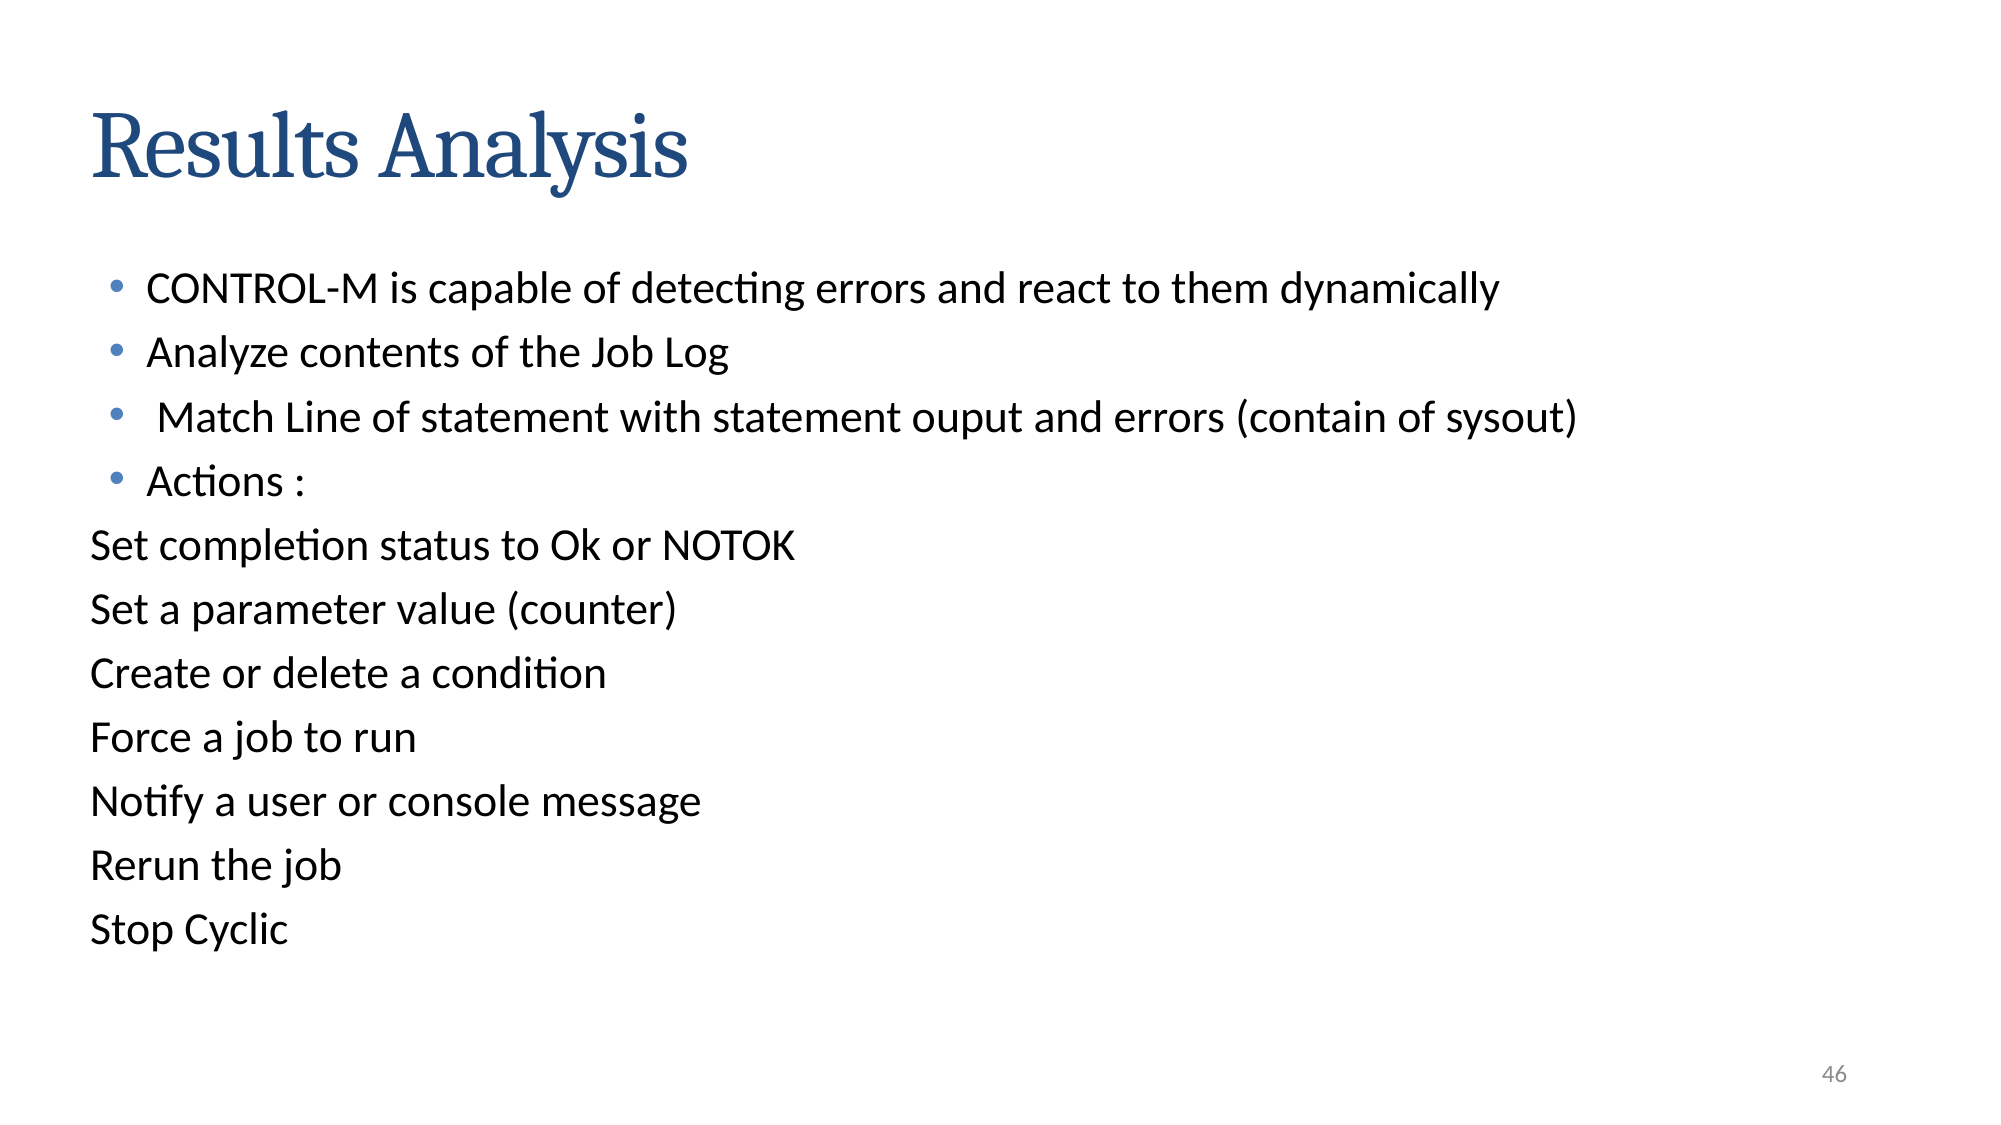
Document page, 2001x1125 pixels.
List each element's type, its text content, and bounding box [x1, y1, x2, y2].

text_box CONTROL-M is capable of detecting errors and react to them dynamically Analyze contents of the Job Log Match Line of statement with statement ouput and errors (contain of sysout) Actions : Set completion status to Ok or NOTOK Set a parameter value (counter) Create or delete a condition Force a job to run Notify a user or console message Rerun the job Stop Cyclic [75, 250, 1719, 1047]
text_box Results Analysis [75, 45, 1325, 233]
slide_number 46 [1412, 1042, 1863, 1103]
